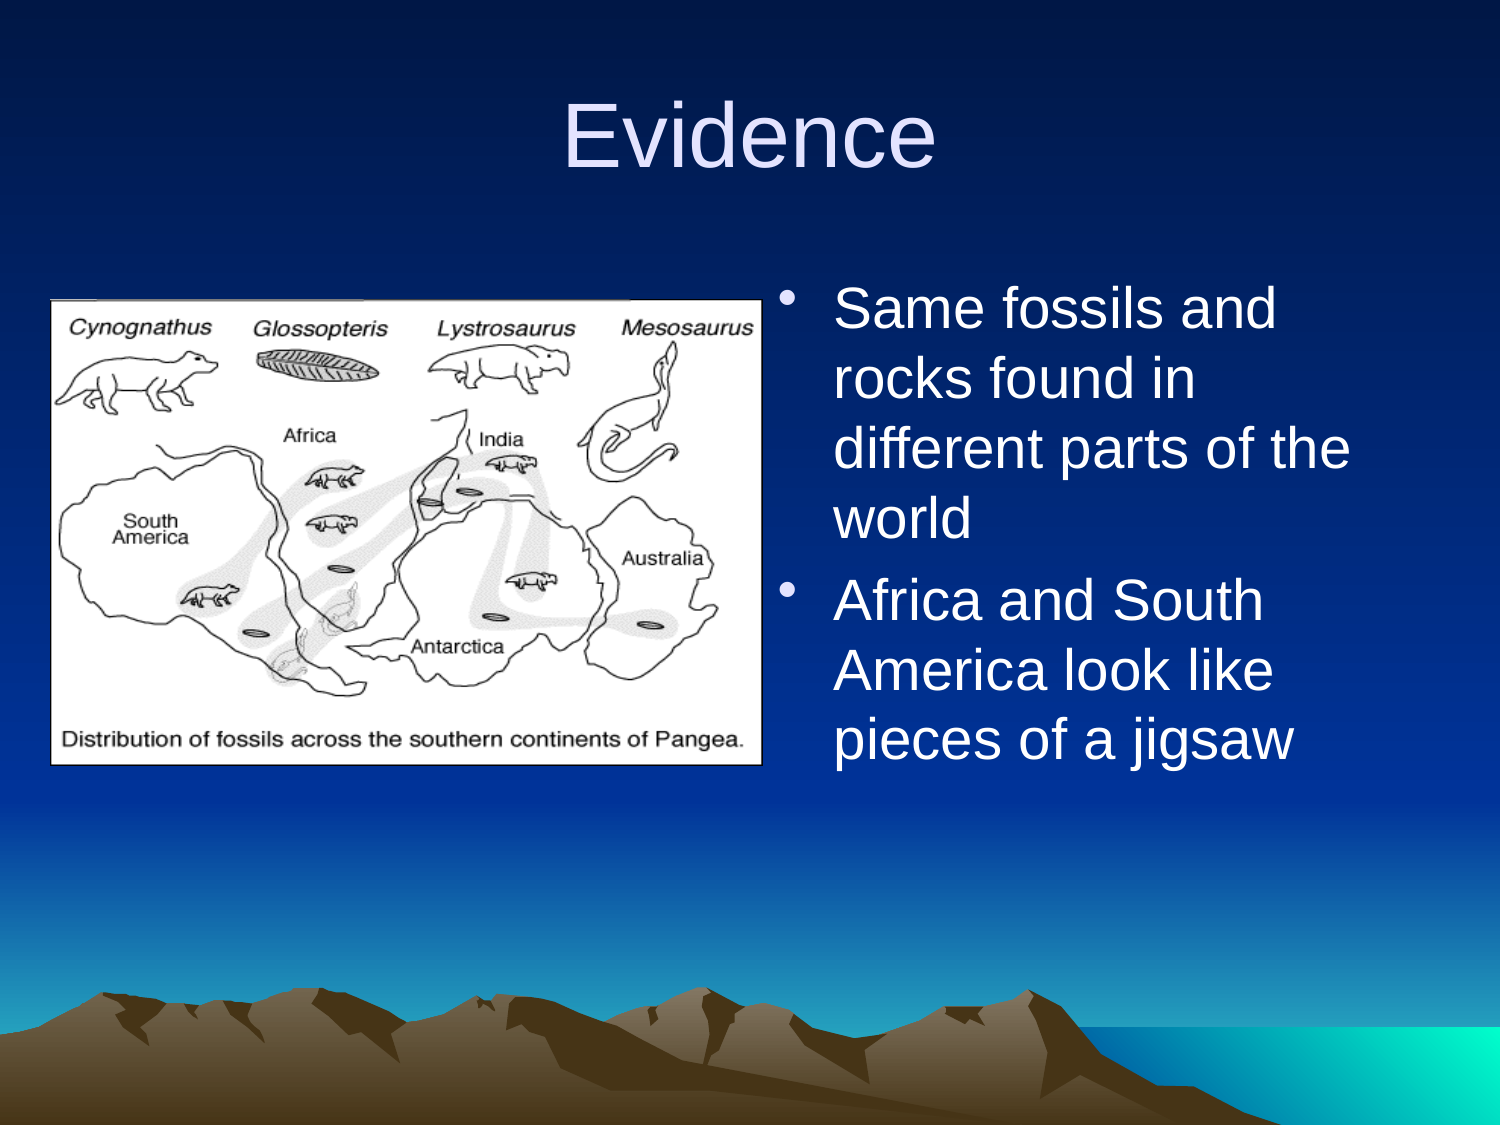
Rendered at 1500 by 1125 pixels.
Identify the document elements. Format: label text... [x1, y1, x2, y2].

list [49, 299, 763, 766]
list Same fossils and rocks found in different parts of the world Africa and South America look like pieces of a jigsaw [762, 262, 1425, 1000]
title Evidence [75, 37, 1425, 225]
